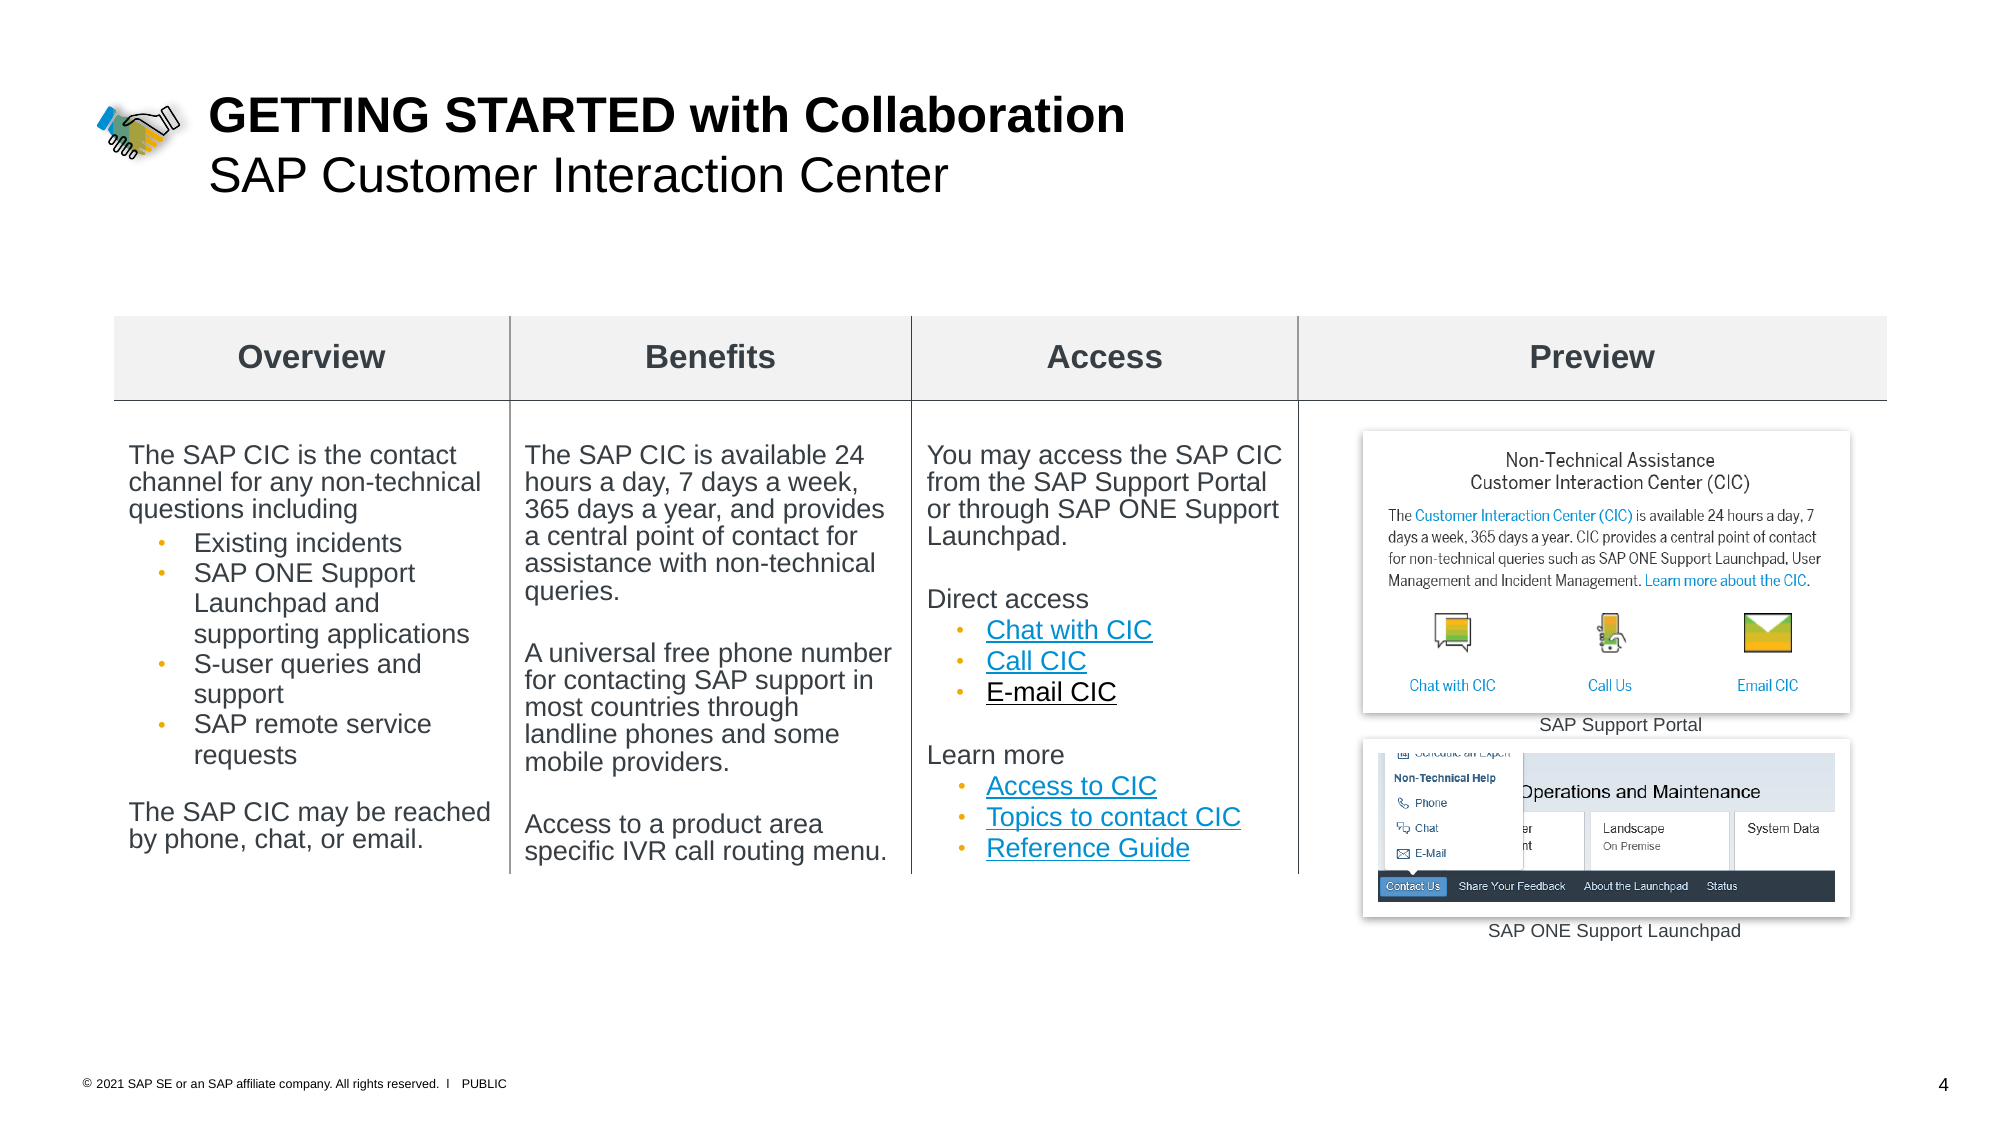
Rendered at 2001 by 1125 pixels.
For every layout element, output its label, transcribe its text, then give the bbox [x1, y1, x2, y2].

title GETTING STARTED with Collaboration SAP Customer Interaction Center [208, 82, 1918, 204]
text_box SAP ONE Support Launchpad [1402, 919, 1833, 942]
table_cell [1299, 401, 1887, 874]
table_header Benefits [511, 316, 911, 400]
table_header Preview [1299, 316, 1887, 400]
picture [1377, 445, 1836, 699]
table_cell The SAP CIC is the contact channel for any non-technical questions including Existing incidents SAP ONE Support Launchpad and supporting applications S-user queries and support SAP remote service requests The SAP CIC may be reached by phone, chat, or email. [114, 401, 509, 874]
picture [82, 76, 195, 189]
table_header Access [912, 316, 1297, 400]
text_box SAP Support Portal [1443, 712, 1799, 736]
table_header Overview [114, 316, 509, 400]
picture [1377, 752, 1836, 903]
table_cell The SAP CIC is available 24 hours a day, 7 days a week, 365 days a year, and provides a central point of contact for assistance with non-technical queries. A universal free phone number for contacting SAP support in most countries through landline phones and some mobile providers. Access to a product area specific IVR call routing menu. [511, 401, 911, 874]
table_cell You may access the SAP CIC from the SAP Support Portal or through SAP ONE Support Launchpad. Direct access Chat with CIC Call CIC E-mail CIC Learn more Access to CIC Topics to contact CIC Reference Guide [912, 401, 1298, 874]
